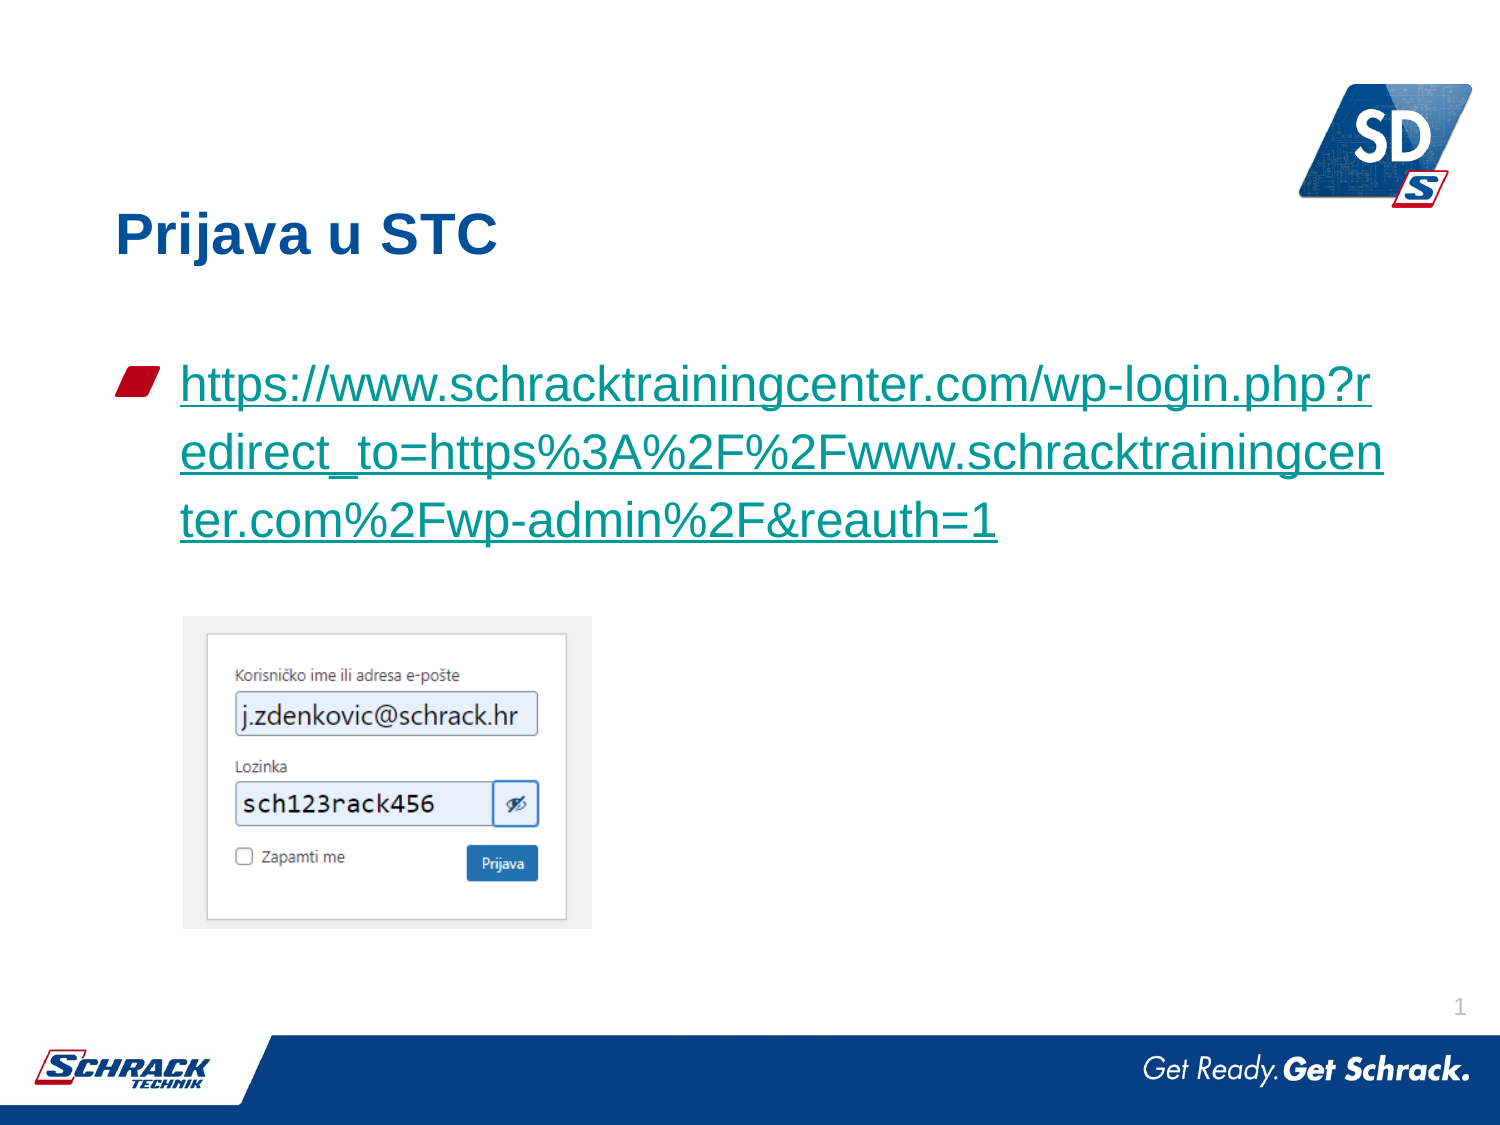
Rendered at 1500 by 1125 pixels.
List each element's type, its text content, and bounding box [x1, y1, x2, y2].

picture [0, 1032, 1500, 1125]
slide_number 1 [1423, 987, 1498, 1024]
picture [182, 615, 592, 929]
list https://www.schracktrainingcenter.com/wp-login.php?redirect_to=https%3A%2F%2Fwww.schracktrainingcenter.com%2Fwp-admin%2F&reauth=1 [100, 326, 1412, 983]
picture [1293, 78, 1476, 213]
picture [115, 366, 160, 397]
title Prijava u STC [100, 196, 1424, 279]
